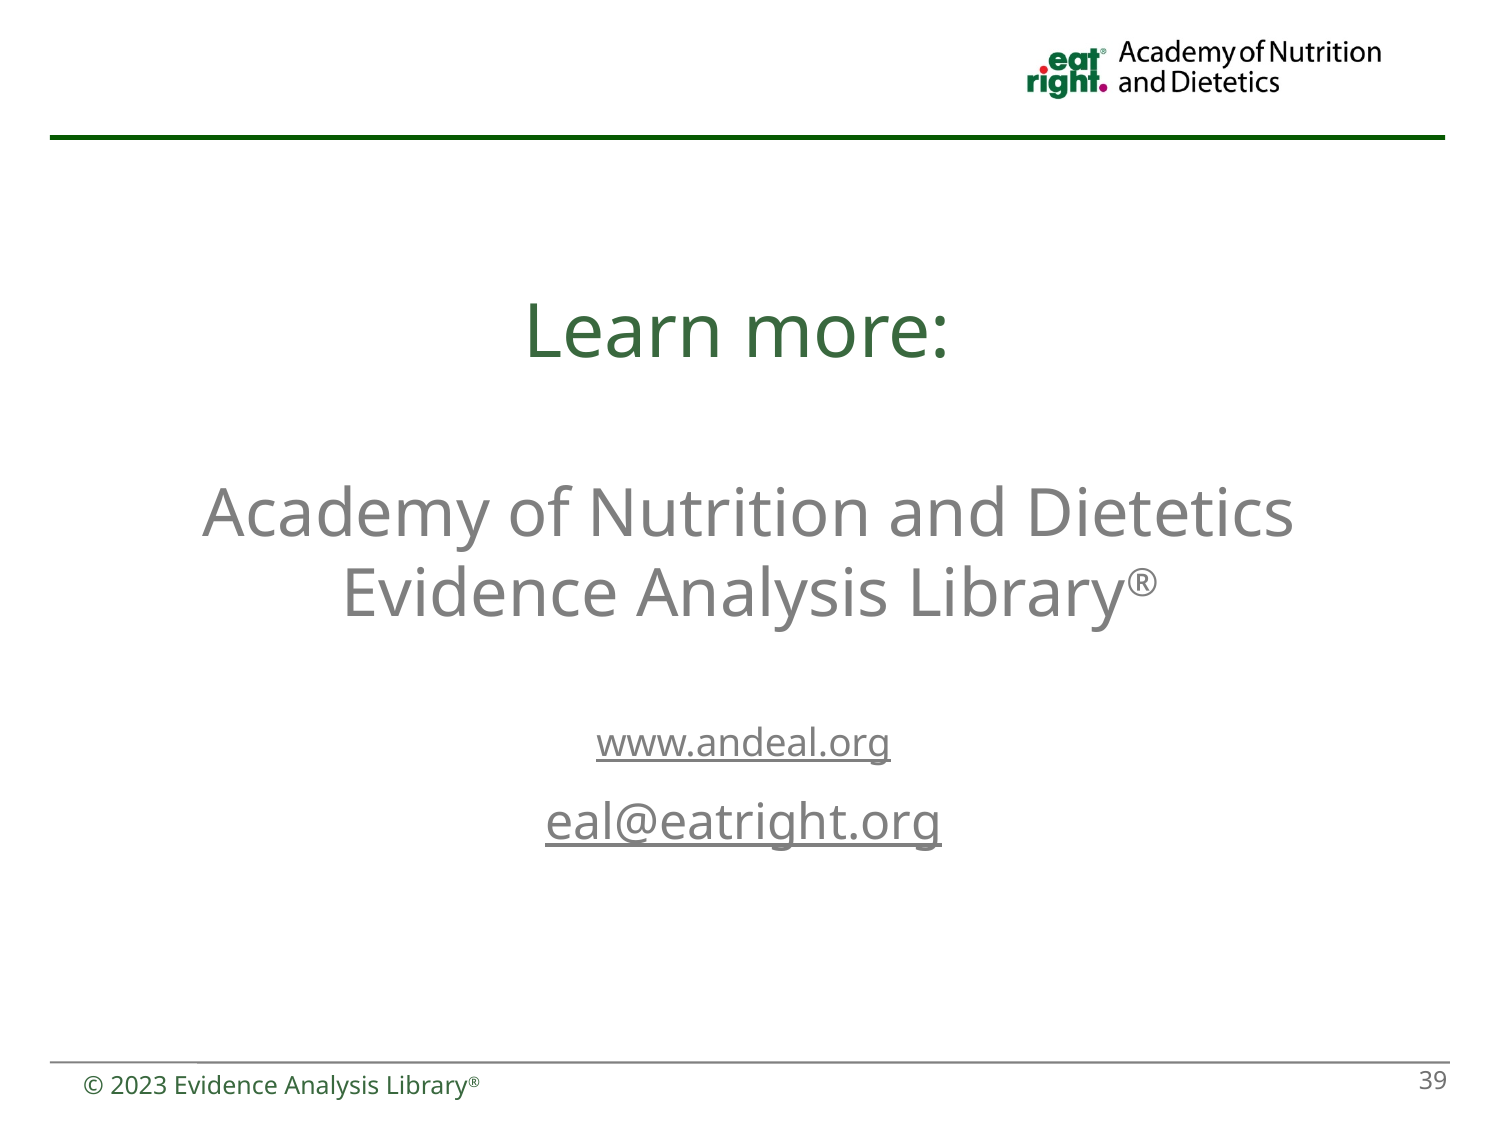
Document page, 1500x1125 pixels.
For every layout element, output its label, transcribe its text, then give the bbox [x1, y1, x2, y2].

slide_number 39 [1112, 1062, 1463, 1100]
list Learn more: [75, 275, 1400, 388]
list Academy of Nutrition and Dietetics Evidence Analysis Library® www.andeal.org eal@eatright.org [87, 462, 1413, 625]
picture [1025, 37, 1382, 100]
text_box © 2023 Evidence Analysis Library® [68, 1062, 495, 1108]
